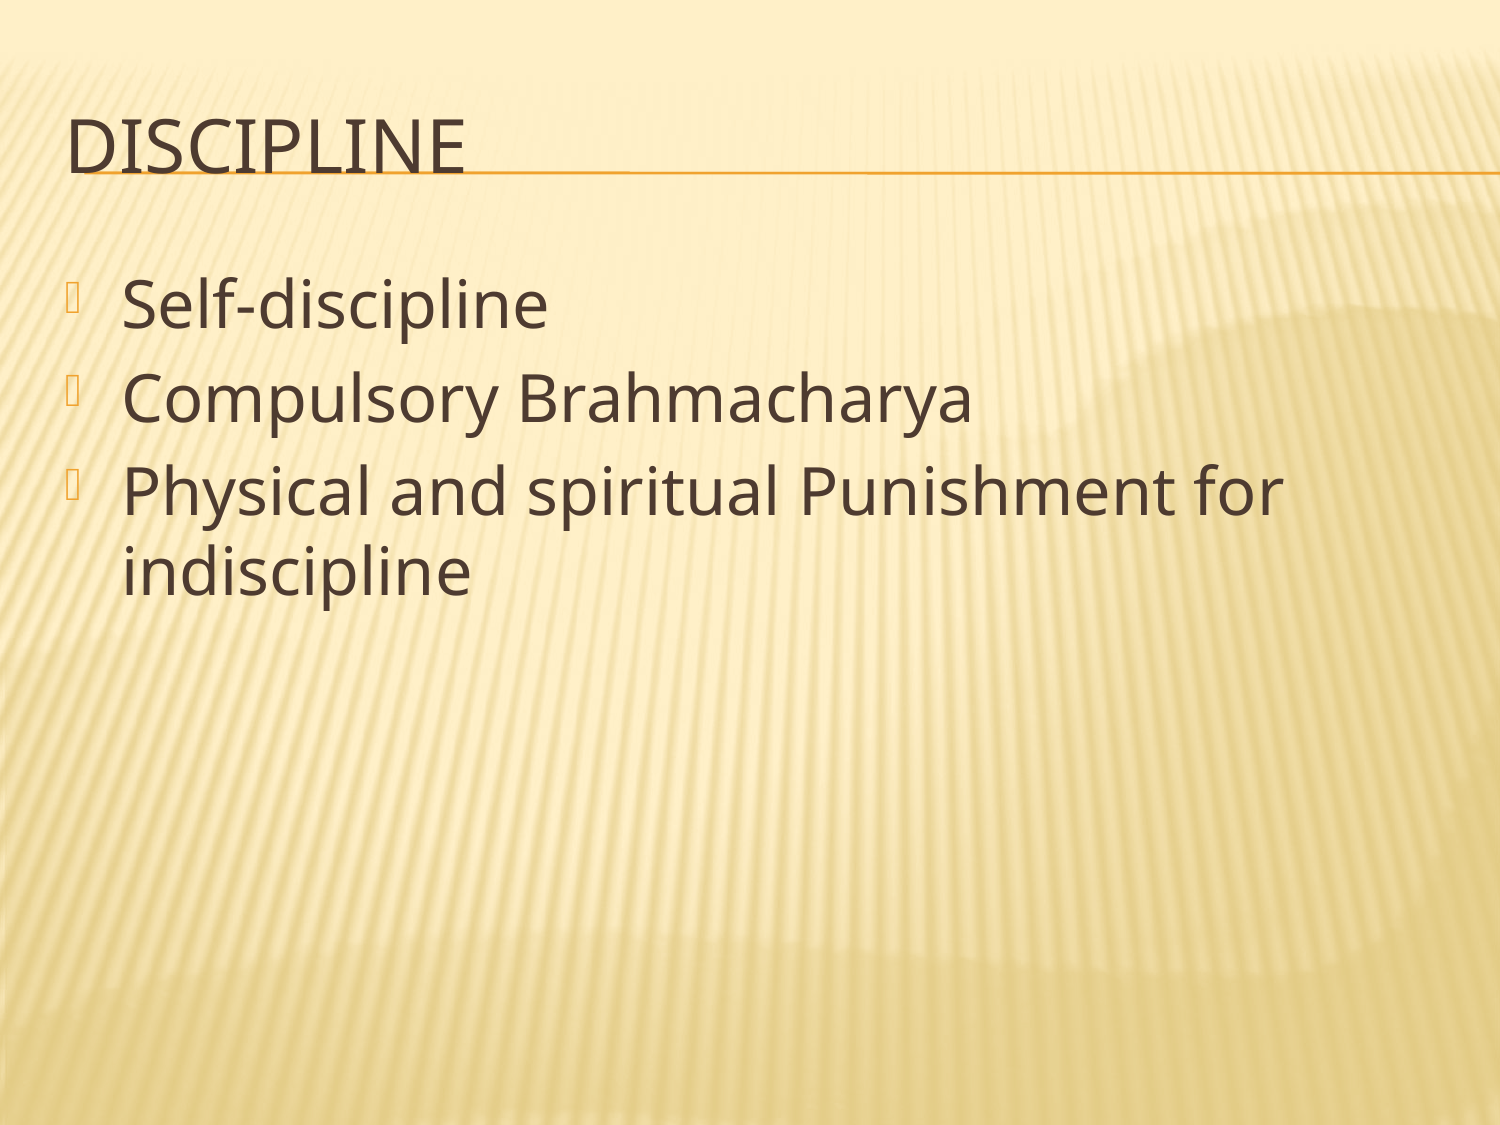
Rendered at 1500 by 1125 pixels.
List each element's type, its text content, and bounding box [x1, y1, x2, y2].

title Discipline [50, 75, 1475, 213]
list Self-discipline Compulsory Brahmacharya Physical and spiritual Punishment for indiscipline [50, 254, 1475, 998]
